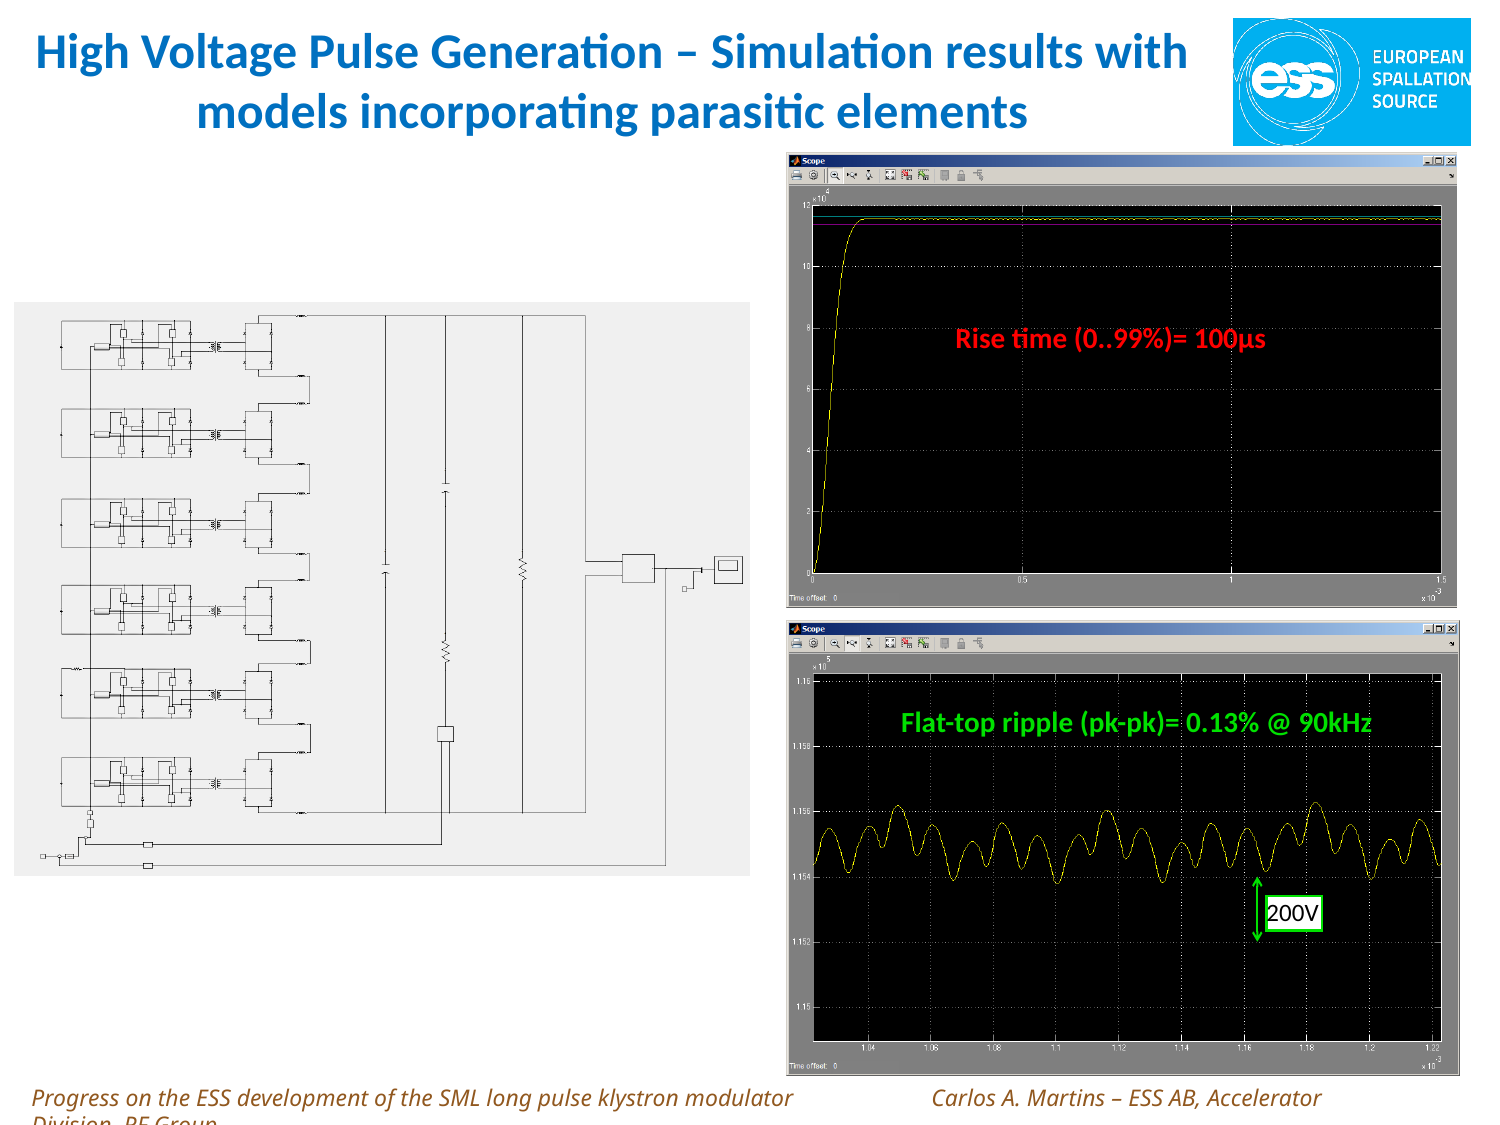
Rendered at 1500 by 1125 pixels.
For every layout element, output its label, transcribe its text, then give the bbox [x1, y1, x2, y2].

picture [1396, 51, 1404, 62]
picture [785, 152, 1458, 608]
picture [1458, 51, 1462, 63]
picture [1252, 63, 1332, 97]
picture [1424, 76, 1432, 84]
picture [1442, 57, 1450, 63]
picture [1467, 73, 1471, 85]
picture [13, 302, 751, 876]
picture [1420, 51, 1427, 62]
text_box High Voltage Pulse Generation – Simulation results with models incorporating parasitic elements [0, 11, 1225, 146]
picture [1434, 73, 1442, 84]
picture [1286, 75, 1334, 97]
picture [1374, 51, 1380, 63]
picture [1394, 73, 1402, 84]
picture [1384, 73, 1389, 85]
picture [1406, 73, 1412, 85]
picture [1408, 95, 1413, 107]
picture [1431, 51, 1438, 63]
picture [785, 620, 1460, 1076]
picture [1409, 51, 1417, 61]
picture [1415, 73, 1421, 85]
